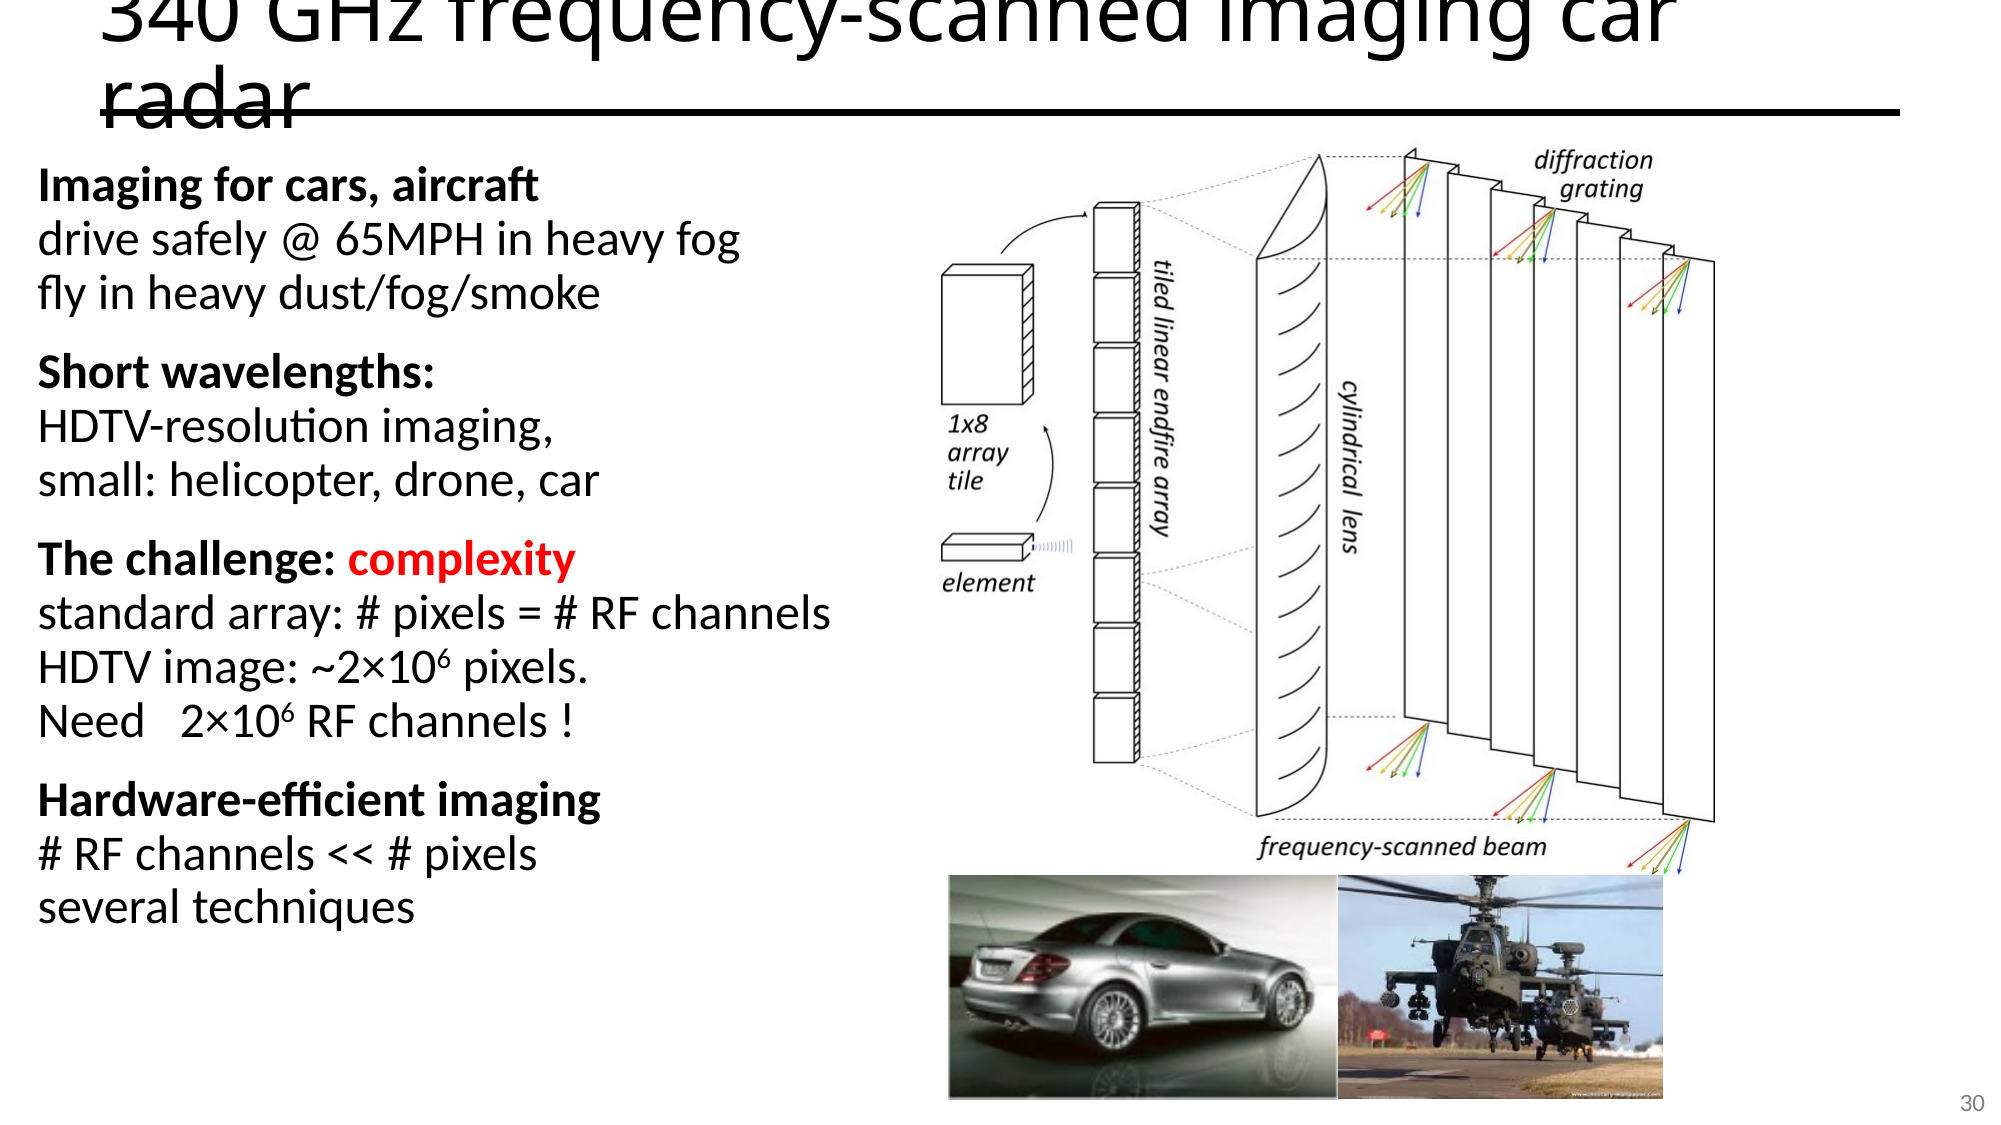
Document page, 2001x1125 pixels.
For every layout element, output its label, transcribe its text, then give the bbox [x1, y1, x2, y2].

text_box Imaging for cars, aircraft drive safely @ 65MPH in heavy fog fly in heavy dust/fog/smoke Short wavelengths: HDTV-resolution imaging, small: helicopter, drone, car The challenge: complexity standard array: # pixels = # RF channels HDTV image: ~2×106 pixels. Need 2×106 RF channels ! Hardware-efficient imaging # RF channels << # pixels several techniques [37, 158, 938, 935]
title 340 GHz frequency-scanned imaging car radar [99, 26, 1888, 93]
picture [939, 140, 1716, 1101]
